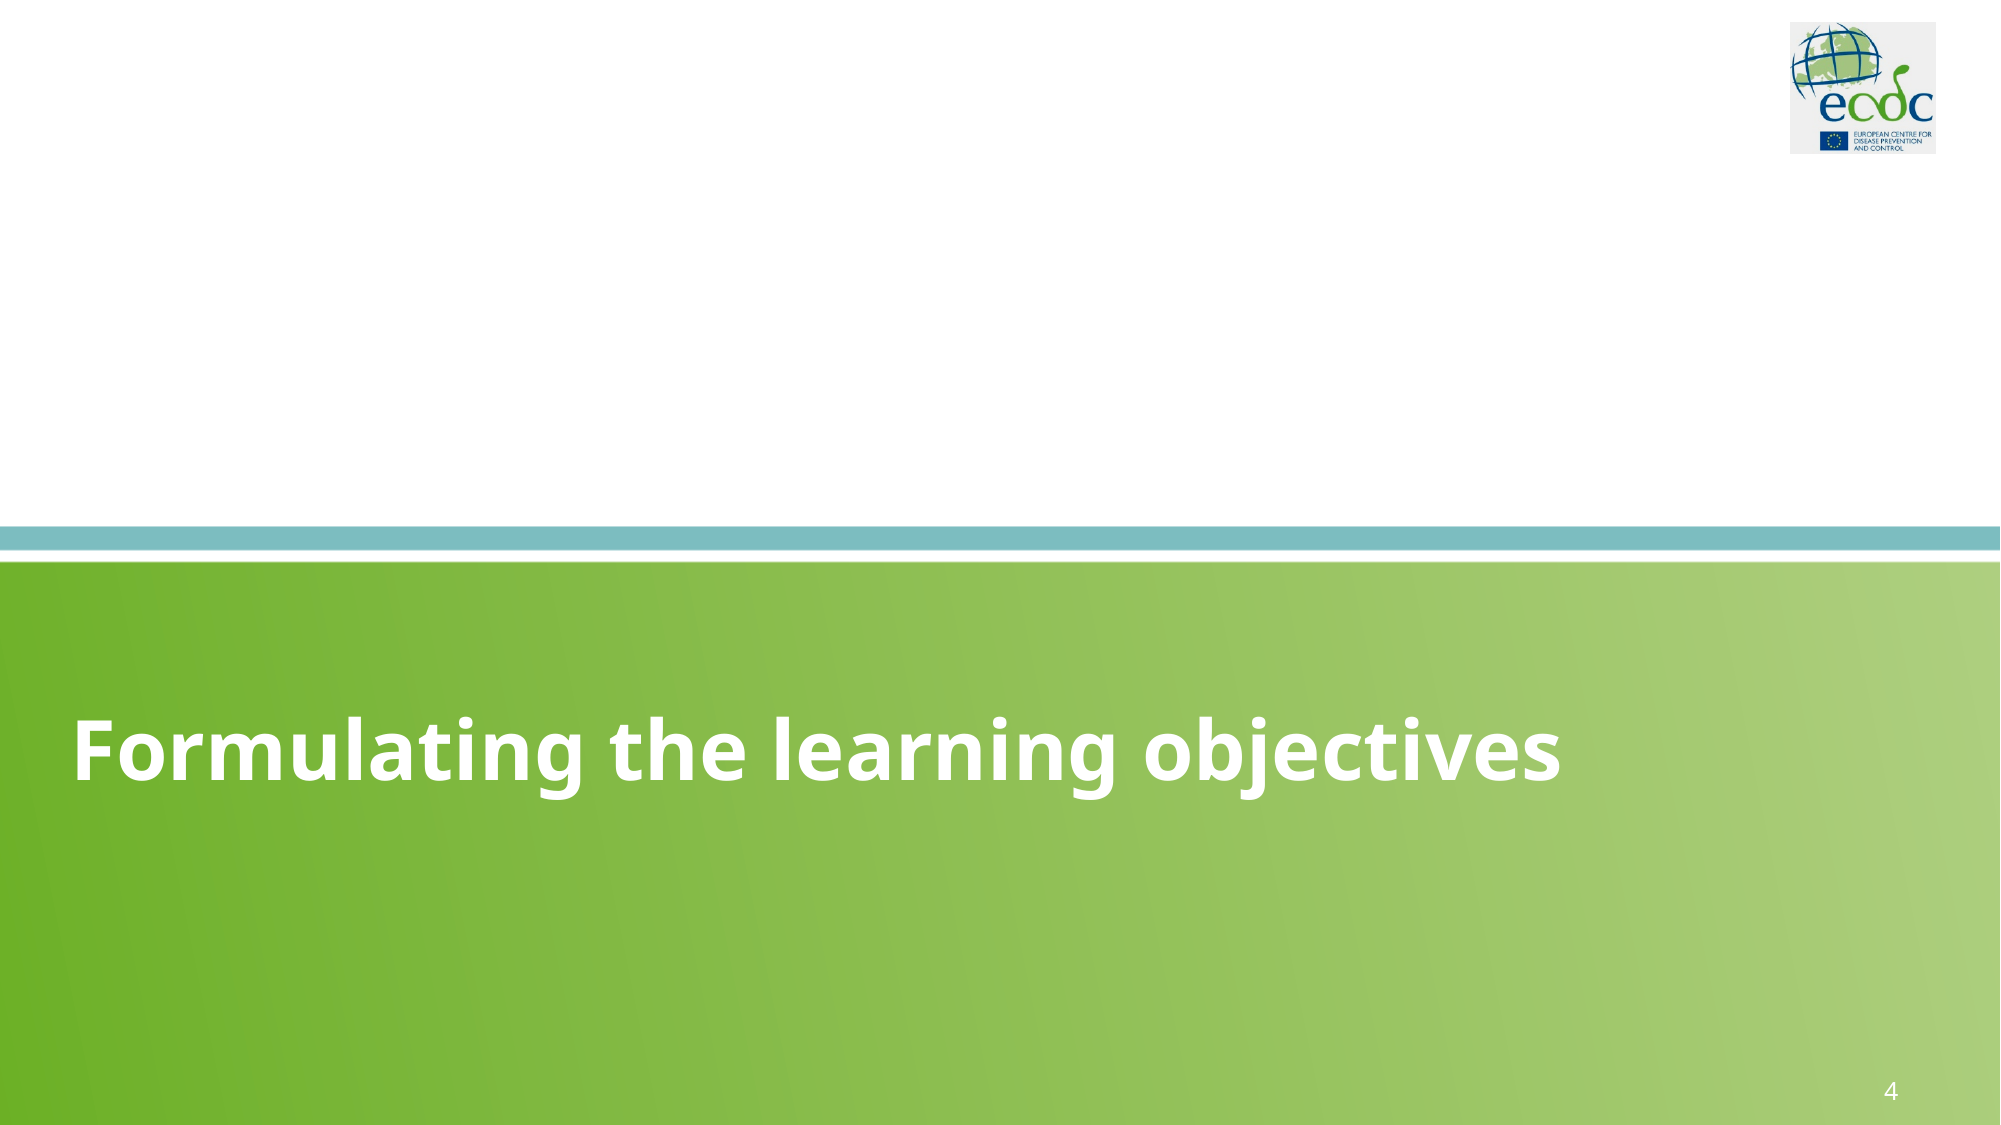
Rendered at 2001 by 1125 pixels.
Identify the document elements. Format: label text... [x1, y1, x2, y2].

picture [0, 0, 2000, 1125]
slide_number 4 [1494, 1062, 1914, 1123]
title Formulating the learning objectives [70, 708, 1871, 1028]
